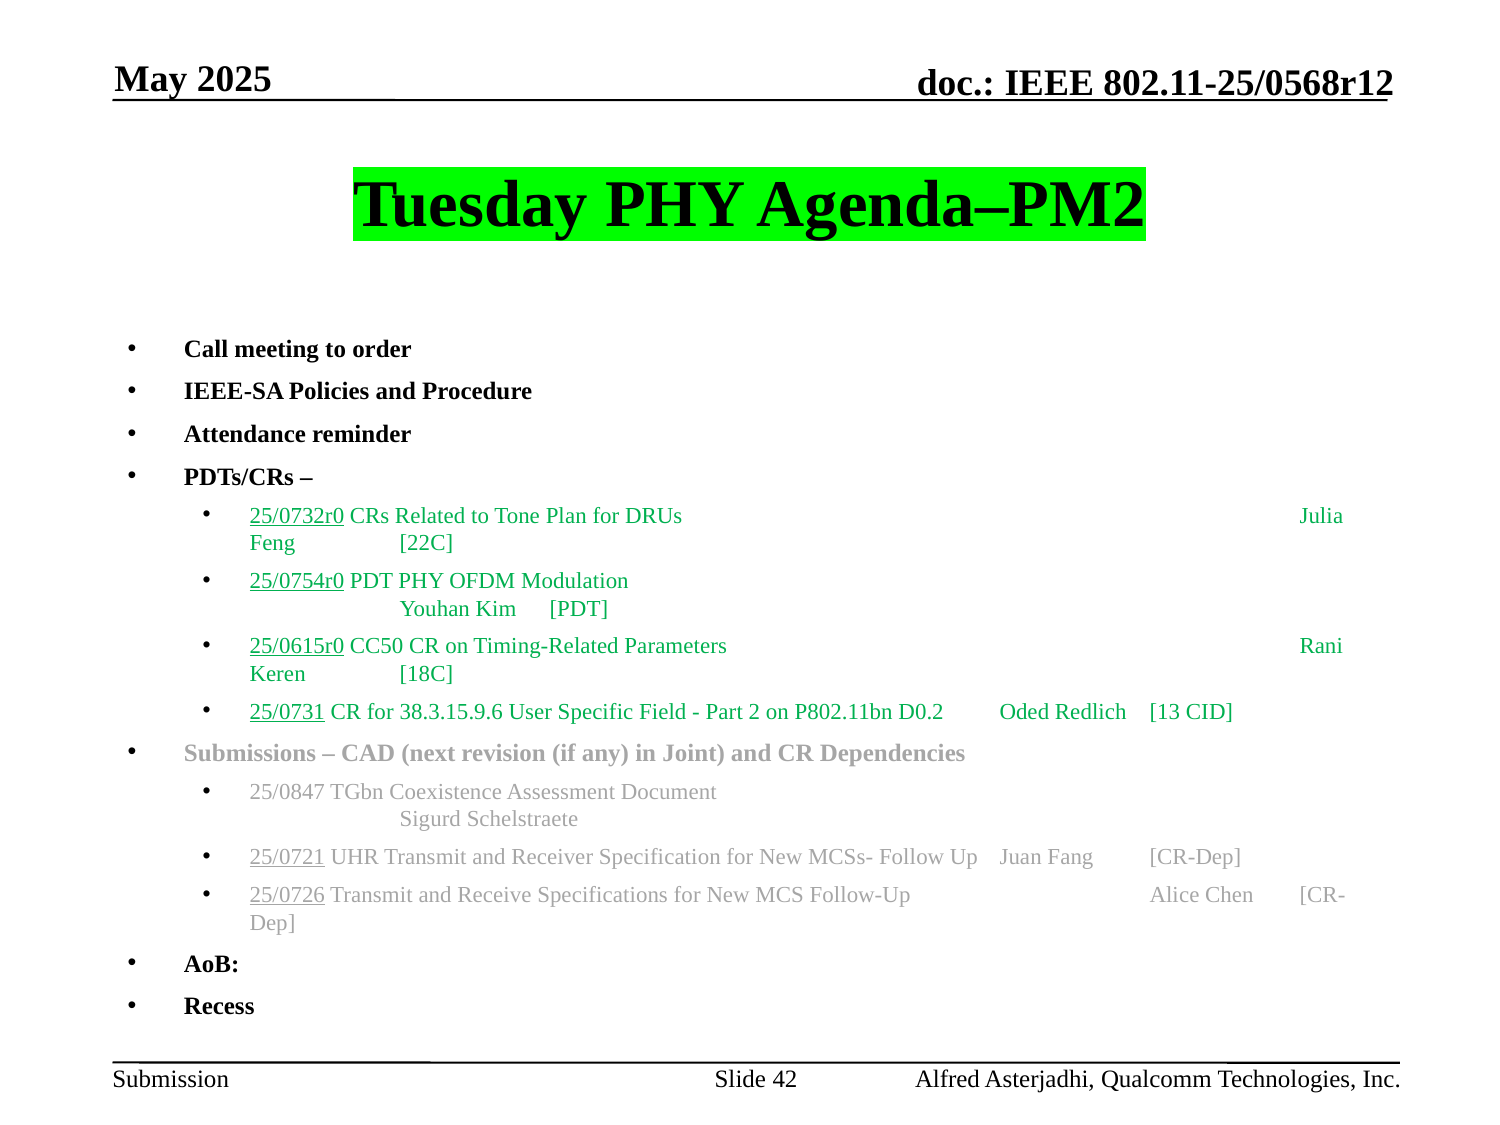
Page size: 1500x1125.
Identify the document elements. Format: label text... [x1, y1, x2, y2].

title Tuesday PHY Agenda–PM2 [112, 112, 1388, 288]
footer Alfred Asterjadhi, Qualcomm Technologies, Inc. [878, 1061, 1402, 1093]
slide_number Slide 42 [712, 1061, 800, 1123]
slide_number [114, 54, 423, 100]
list Call meeting to order IEEE-SA Policies and Procedure Attendance reminder PDTs/CRs – 25/0732r0 CRs Related to Tone Plan for DRUs Julia Feng [22C] 25/0754r0 PDT PHY OFDM Modulation Youhan Kim [PDT] 25/0615r0 CC50 CR on Timing-Related Parameters Rani Keren [18C] 25/0731 CR for 38.3.15.9.6 User Specific Field - Part 2 on P802.11bn D0.2 Oded Redlich [13 CID] Submissions – CAD (next revision (if any) in Joint) and CR Dependencies 25/0847 TGbn Coexistence Assessment Document Sigurd Schelstraete 25/0721 UHR Transmit and Receiver Specification for New MCSs- Follow Up Juan Fang [CR-Dep] 25/0726 Transmit and Receive Specifications for New MCS Follow-Up Alice Chen [CR-Dep] AoB: Recess [112, 324, 1388, 1063]
